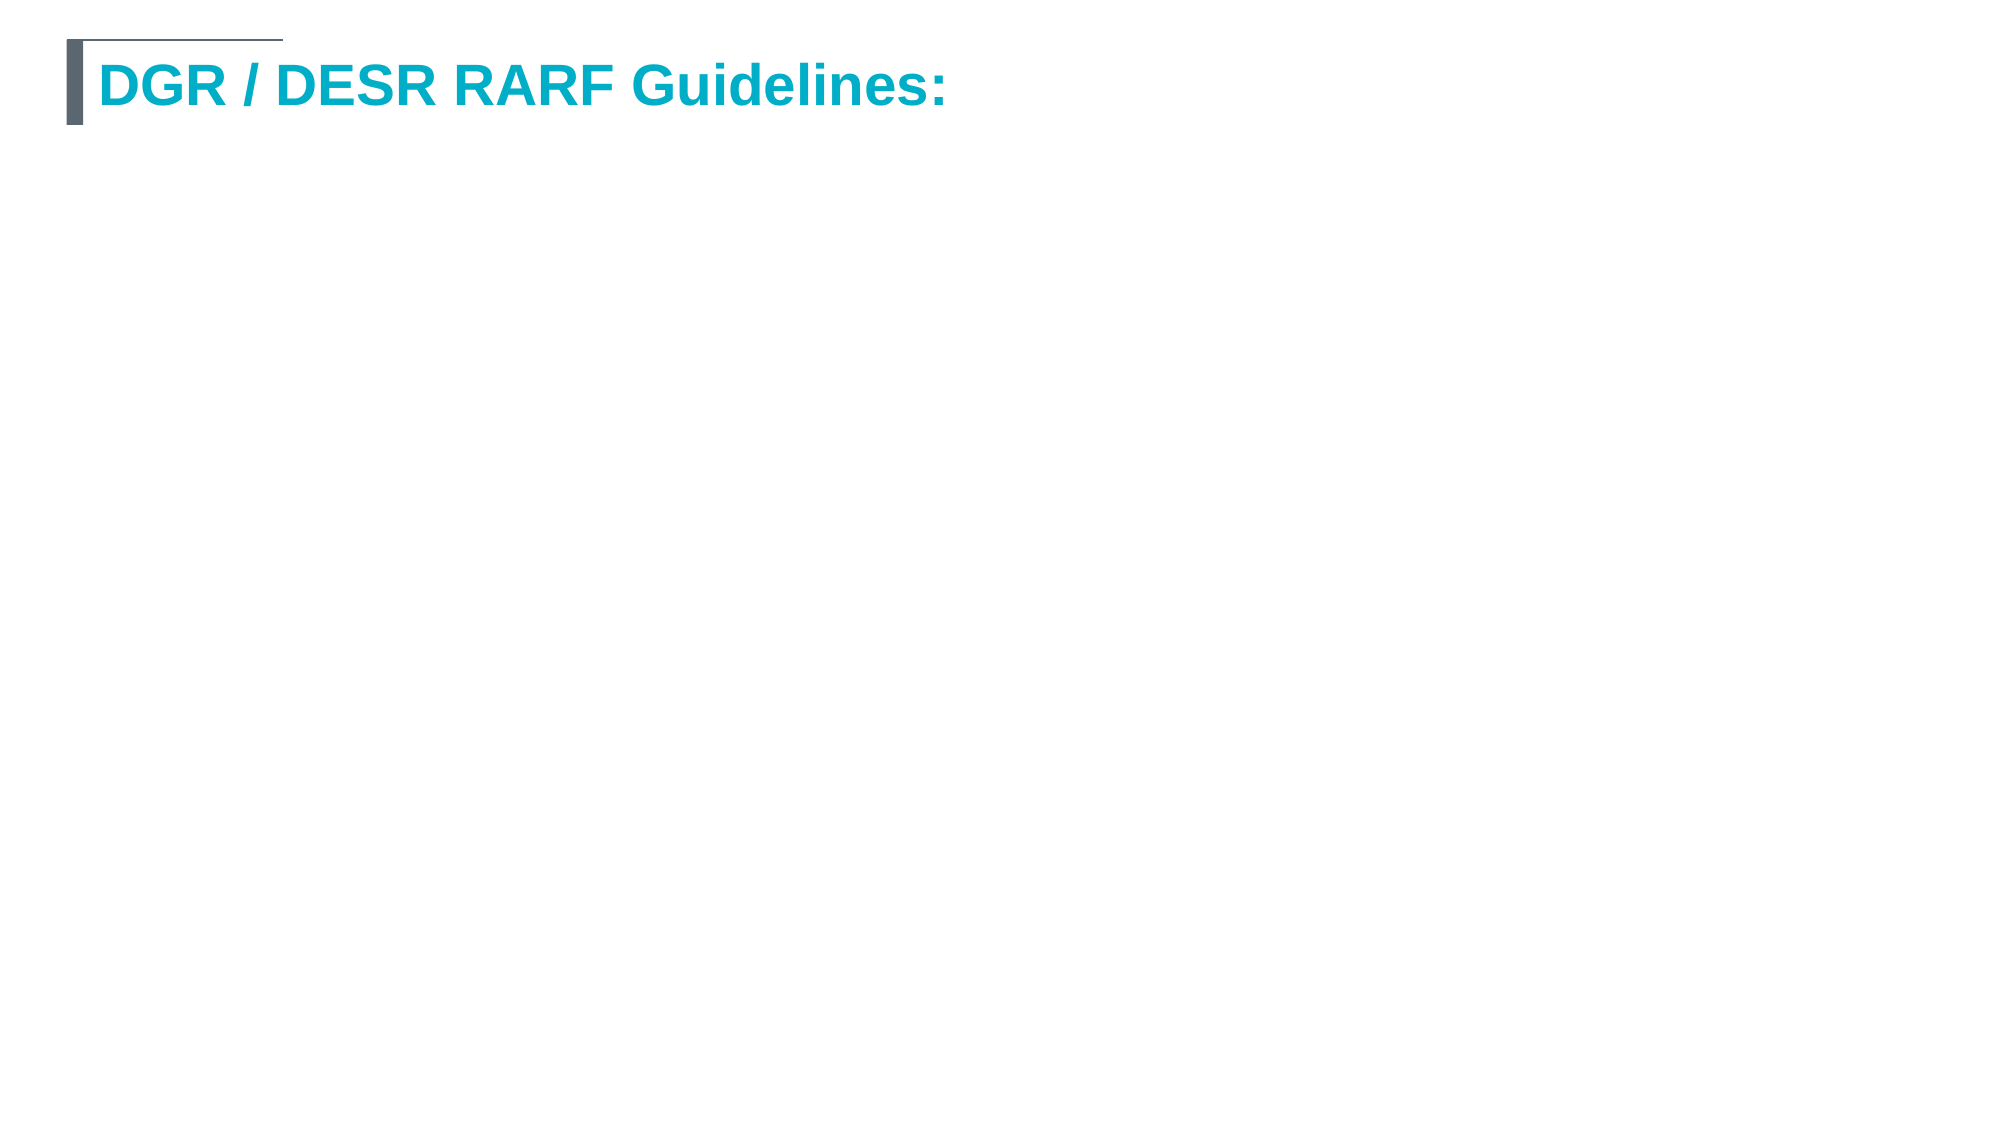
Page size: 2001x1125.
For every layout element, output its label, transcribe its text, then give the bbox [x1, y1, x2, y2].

title DGR / DESR RARF Guidelines: [83, 39, 1934, 134]
